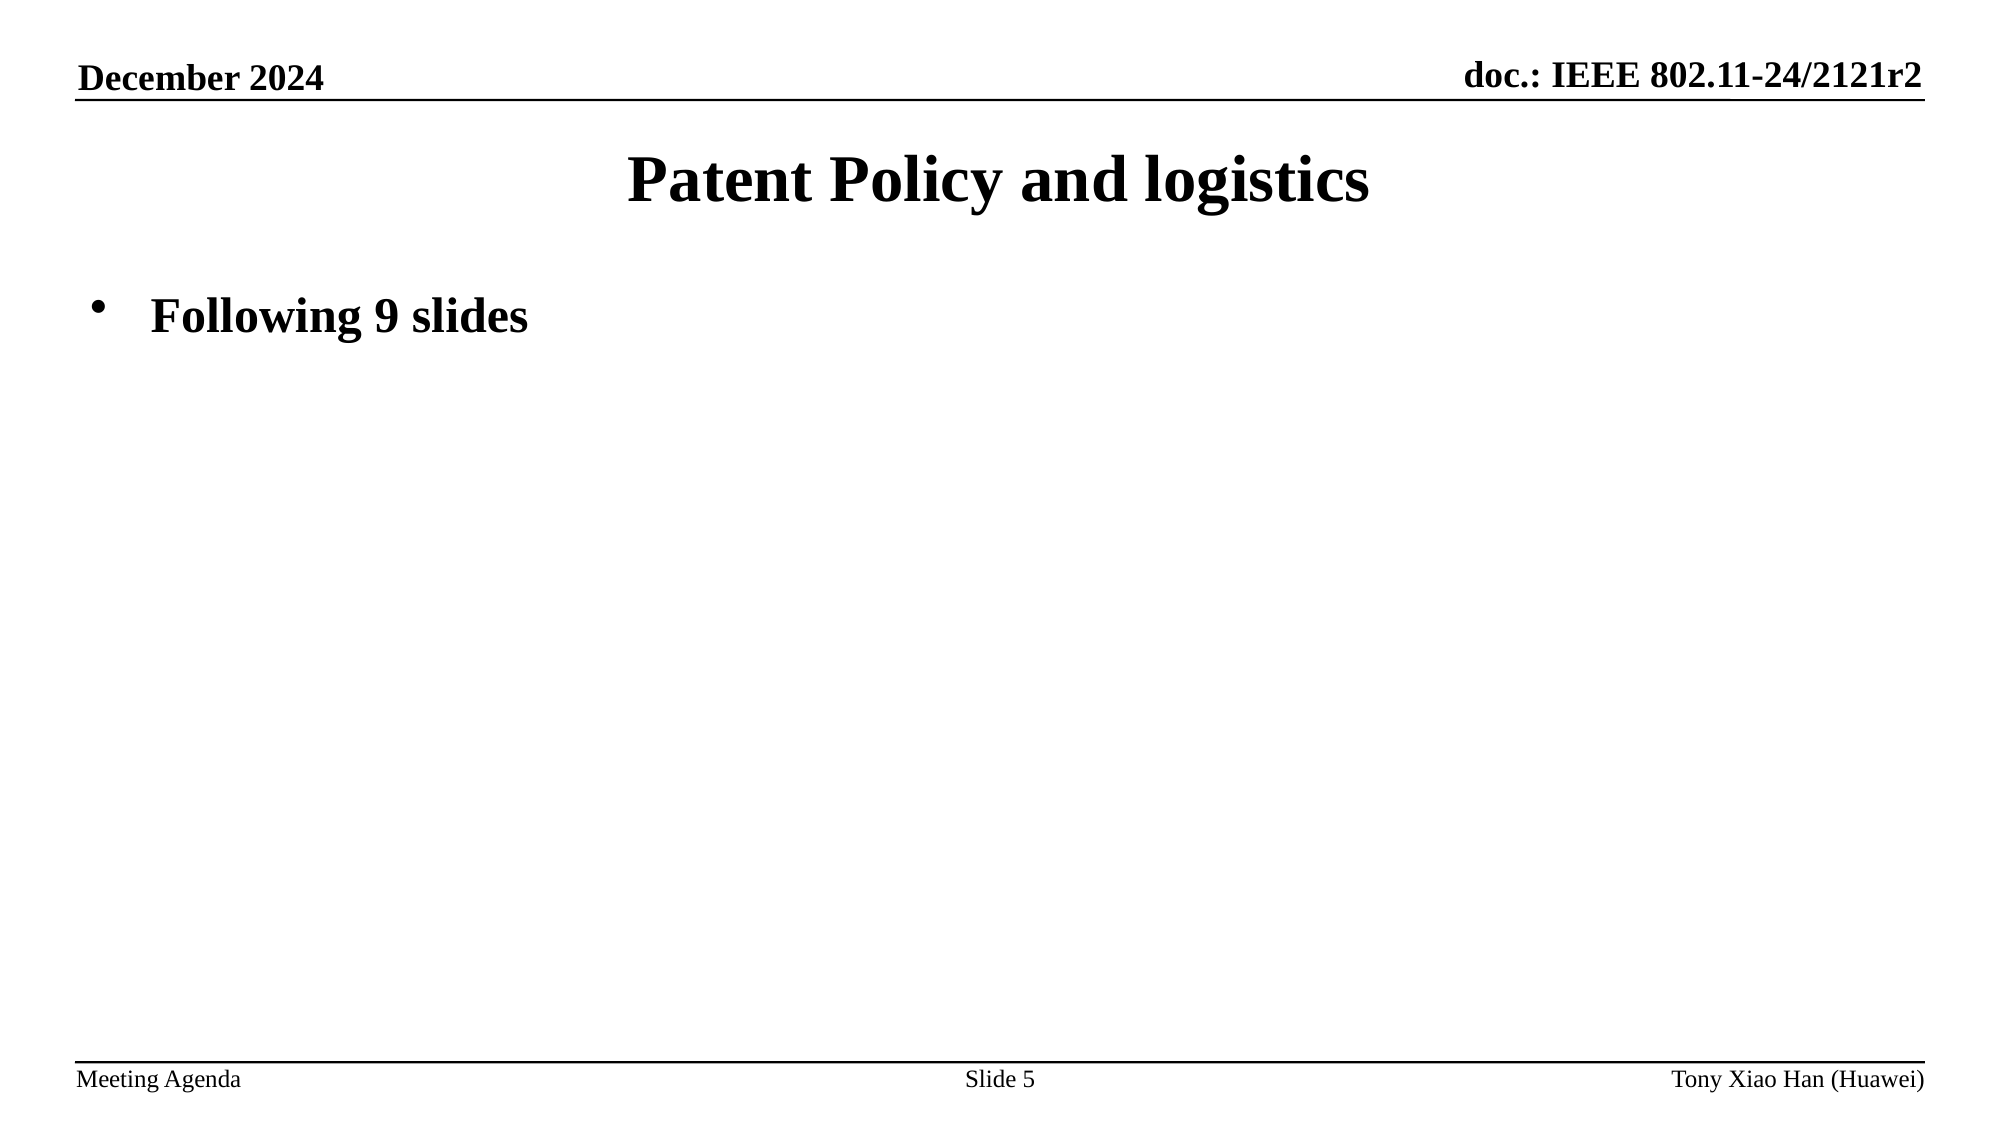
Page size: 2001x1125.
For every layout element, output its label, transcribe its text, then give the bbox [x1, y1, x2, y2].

text_box Patent Policy and logistics [362, 87, 1638, 263]
text_box Following 9 slides [75, 274, 1925, 950]
